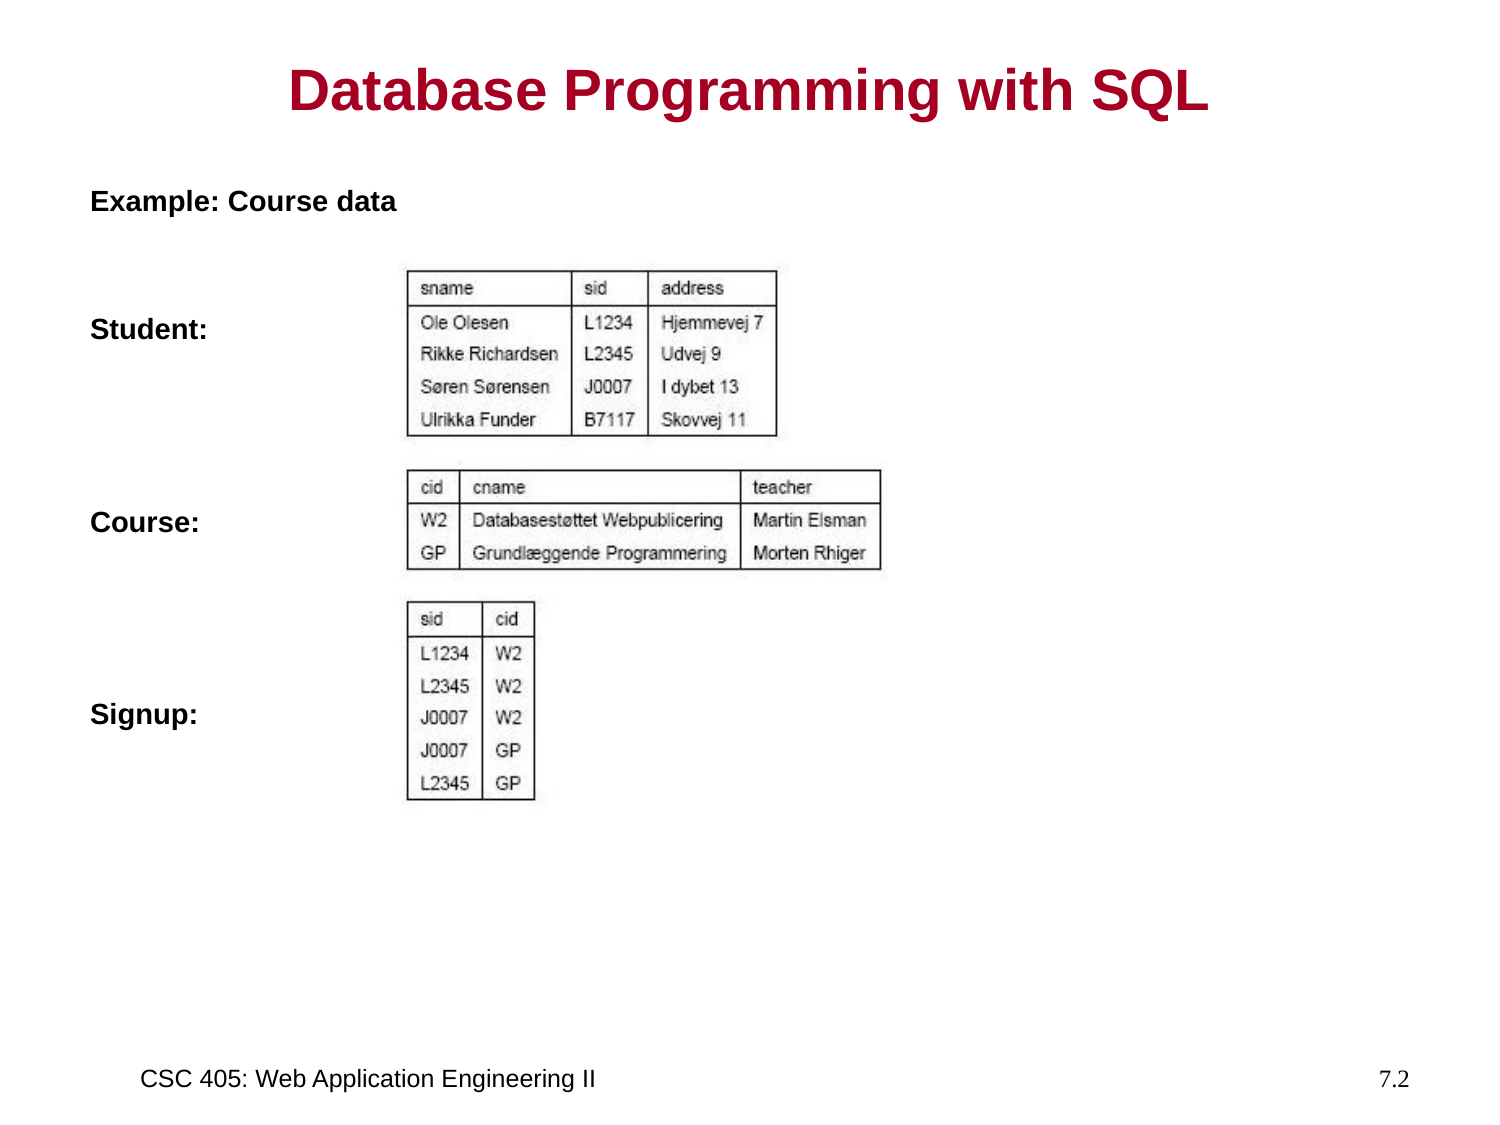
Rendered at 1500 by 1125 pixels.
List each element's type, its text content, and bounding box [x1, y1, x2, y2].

slide_number 7.2 [1074, 1024, 1426, 1101]
picture [399, 262, 888, 826]
title Database Programming with SQL [74, 12, 1426, 163]
list Example: Course data Student: Course: Signup: [74, 174, 1438, 1001]
footer CSC 405: Web Application Engineering II [37, 1024, 701, 1101]
